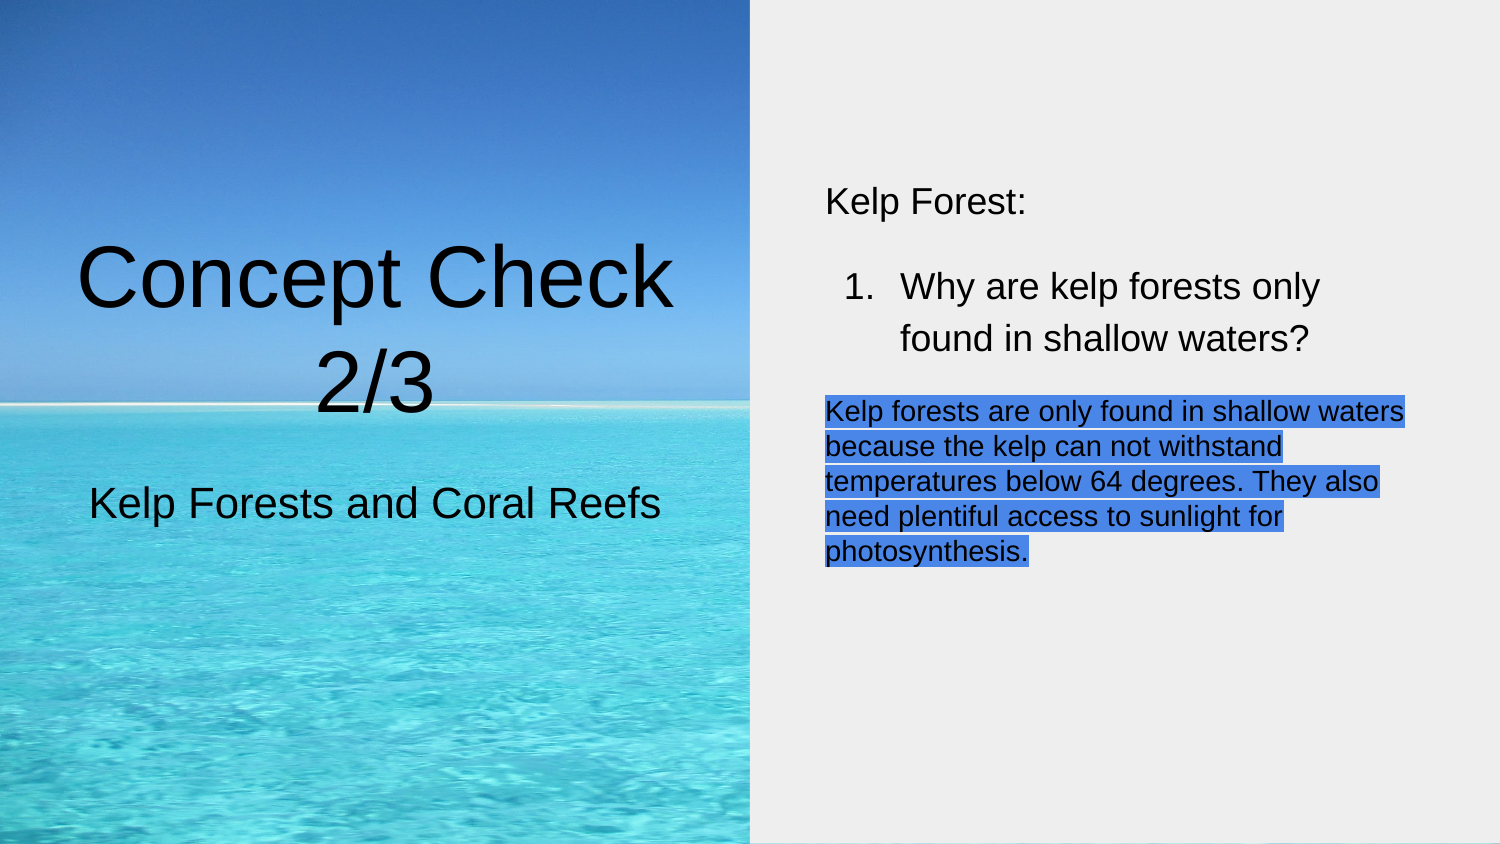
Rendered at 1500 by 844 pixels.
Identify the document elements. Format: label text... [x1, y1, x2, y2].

list Kelp Forest: Why are kelp forests only found in shallow waters? Kelp forests are only found in shallow waters because the kelp can not withstand temperatures below 64 degrees. They also need plentiful access to sunlight for photosynthesis. [810, 41, 1440, 788]
subtitle Kelp Forests and Coral Reefs [43, 459, 708, 663]
picture [0, 0, 749, 844]
title Concept Check 2/3 [43, 202, 708, 446]
